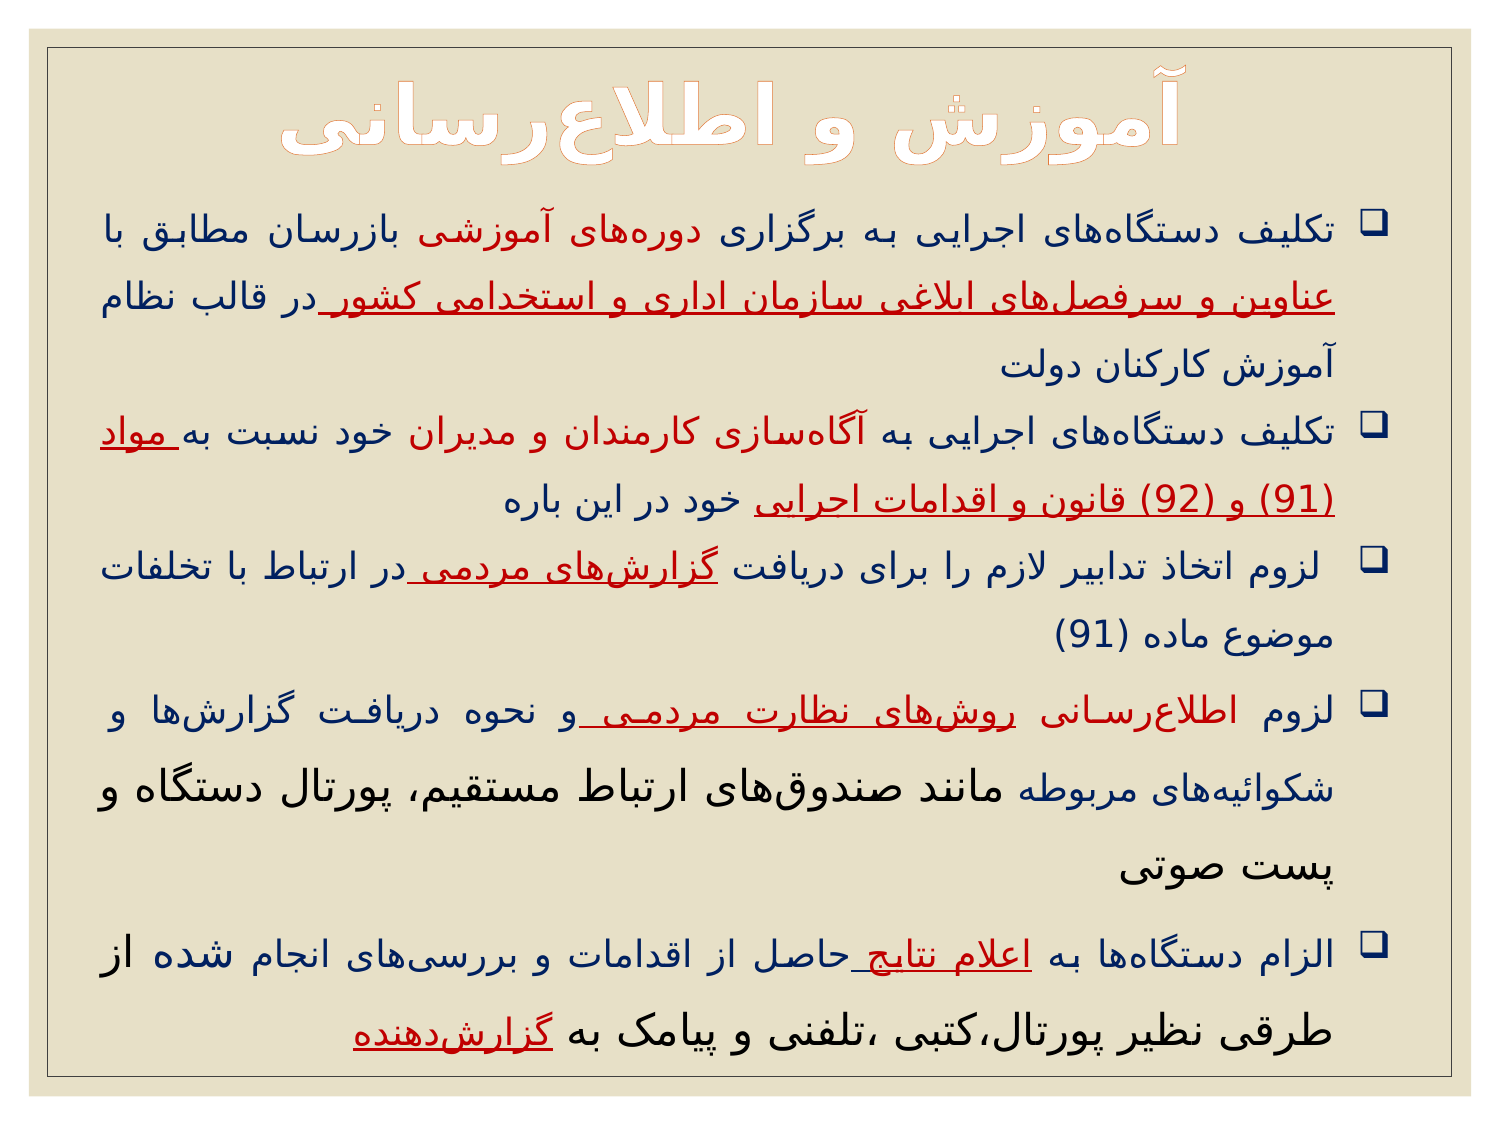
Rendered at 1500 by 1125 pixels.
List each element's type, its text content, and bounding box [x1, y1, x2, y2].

title آموزش و اطلاع‌رسانی [128, 46, 1333, 174]
text_box تکلیف دستگاه‌های اجرایی به برگزاری دوره‌های آموزشی بازرسان مطابق با عناوین و سرفصل‌های ابلاغی سازمان اداری و استخدامی کشور در قالب نظام آموزش کارکنان دولت تکلیف دستگاه‌های اجرایی به آگاه‌سازی کارمندان و مدیران خود نسبت به مواد (91) و (92) قانون و اقدامات اجرایی خود در این باره لزوم اتخاذ تدابیر لازم را برای دریافت گزارش‌های مردمی در ارتباط با تخلفات موضوع ماده (91) لزوم اطلاع‌رسانی روش‌های نظارت مردمی و نحوه دریافت گزارش‌ها و شکوائیه‌های مربوطه مانند صندوق‌های ارتباط مستقیم، پورتال دستگاه و پست صوتی الزام دستگاه‌ها به اعلام نتایج حاصل از اقدامات و بررسی‌های انجام شده از طرقی نظیر پورتال،کتبی ،تلفنی و پیامک به گزارش‌دهنده [83, 174, 1407, 1062]
